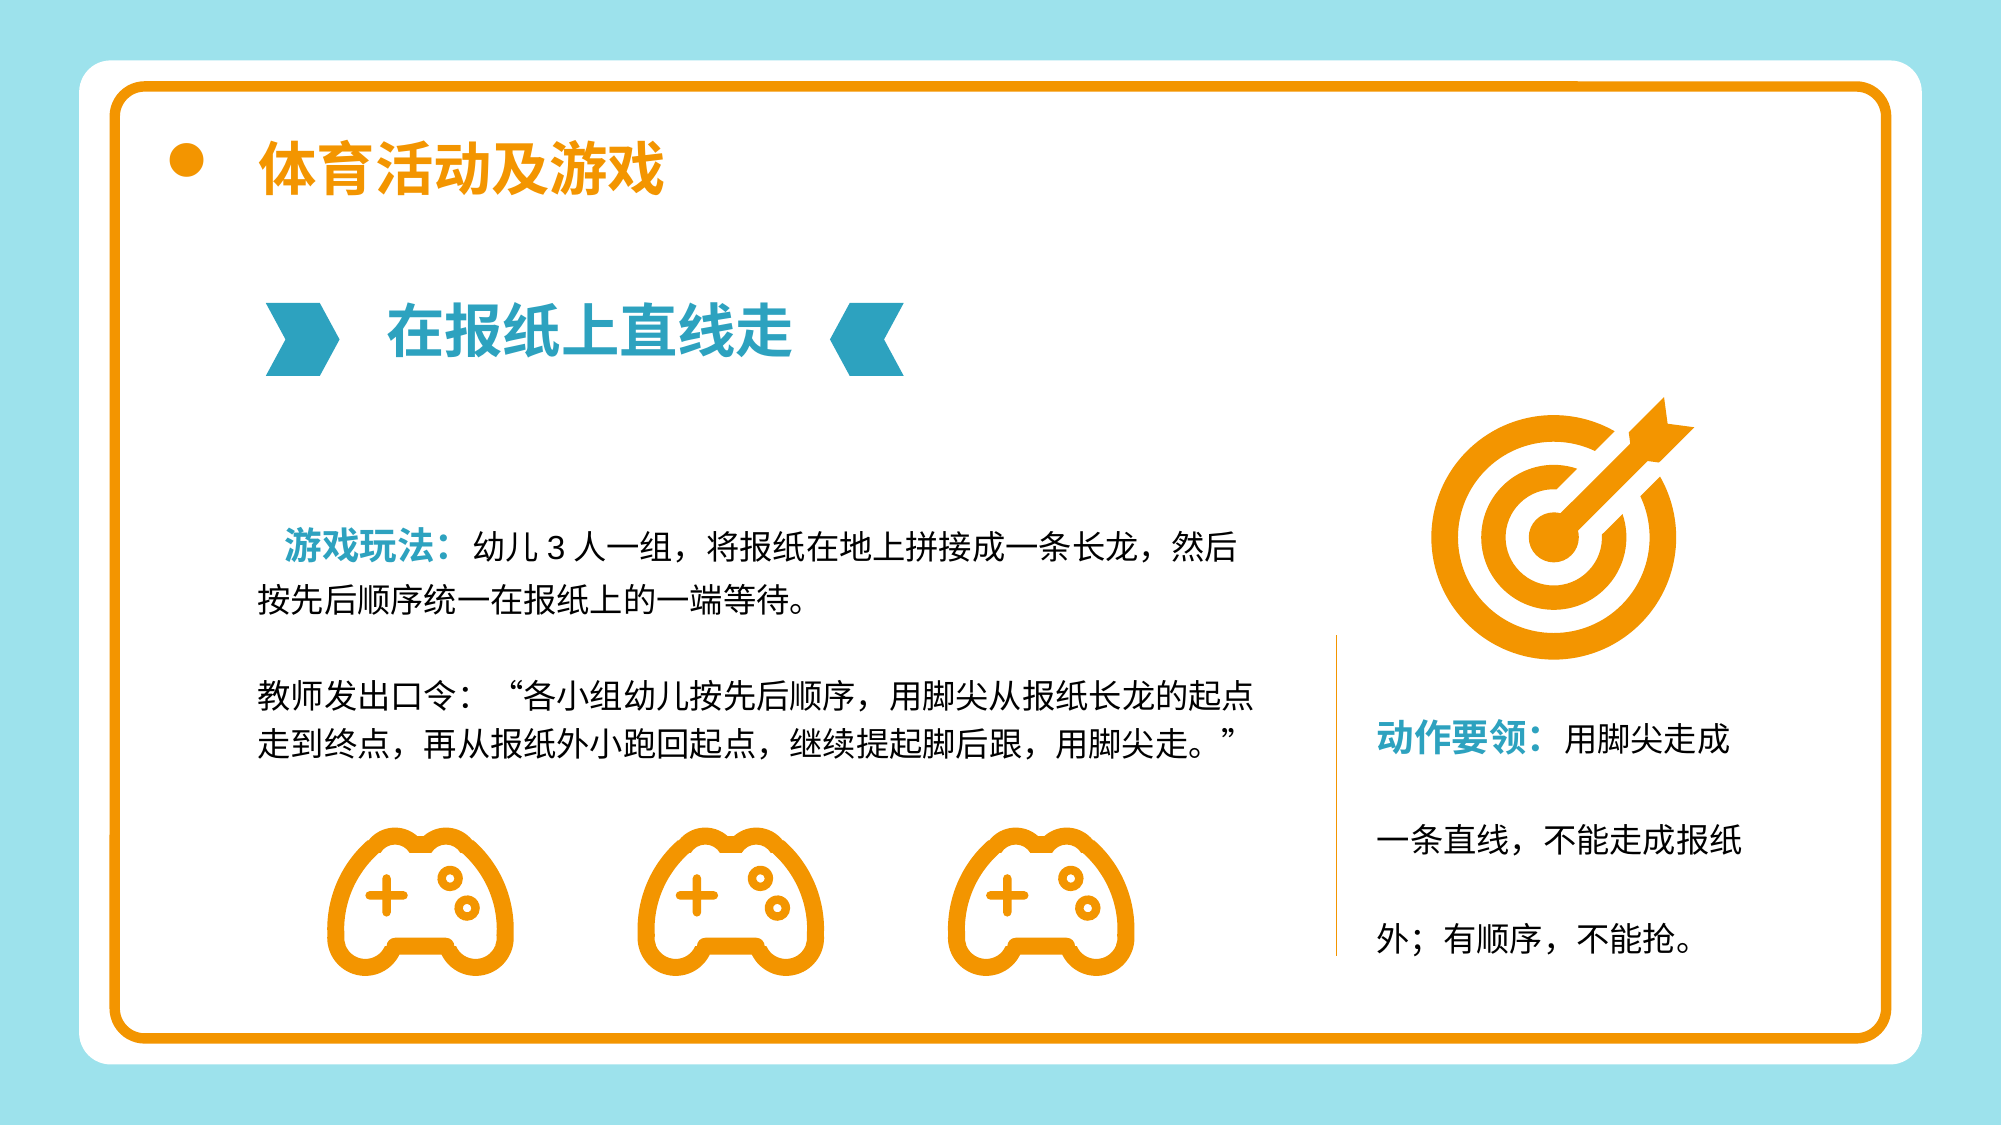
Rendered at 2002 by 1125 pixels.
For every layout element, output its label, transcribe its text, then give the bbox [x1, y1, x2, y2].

text_box [1527, 394, 1697, 564]
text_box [327, 823, 1135, 979]
text_box [1430, 414, 1678, 661]
text_box 游戏玩法：幼儿3人一组，将报纸在地上拼接成一条长龙，然后按先后顺序统一在报纸上的一端等待。 教师发出口令：“各小组幼儿按先后顺序，用脚尖从报纸长龙的起点走到终点，再从报纸外小跑回起点，继续提起脚后跟，用脚尖走。” [242, 479, 1283, 771]
text_box 动作要领：用脚尖走成一条直线，不能走成报纸外；有顺序，不能抢。 [1362, 638, 1764, 966]
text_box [267, 278, 903, 375]
